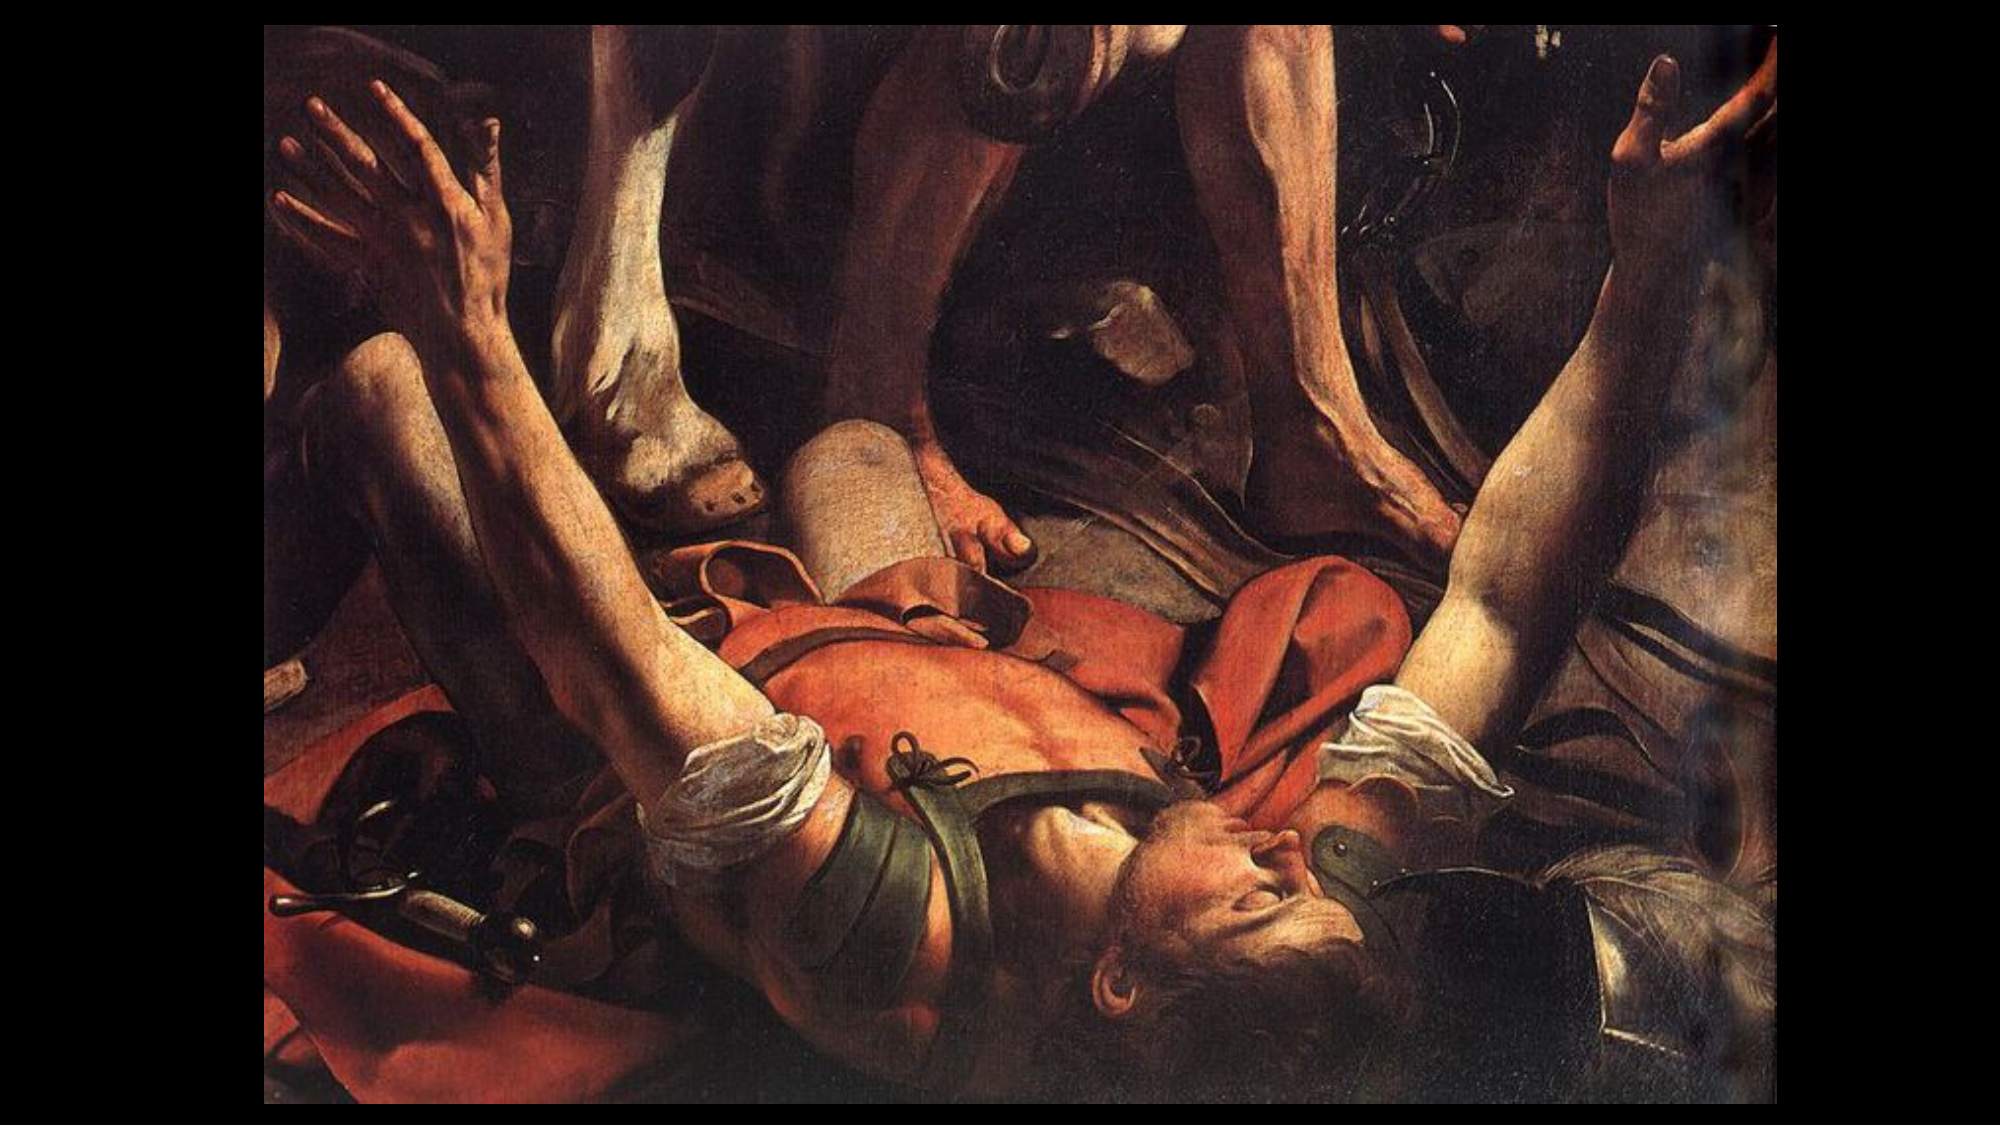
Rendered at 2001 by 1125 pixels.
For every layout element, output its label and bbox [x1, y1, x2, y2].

list [264, 25, 1777, 1104]
